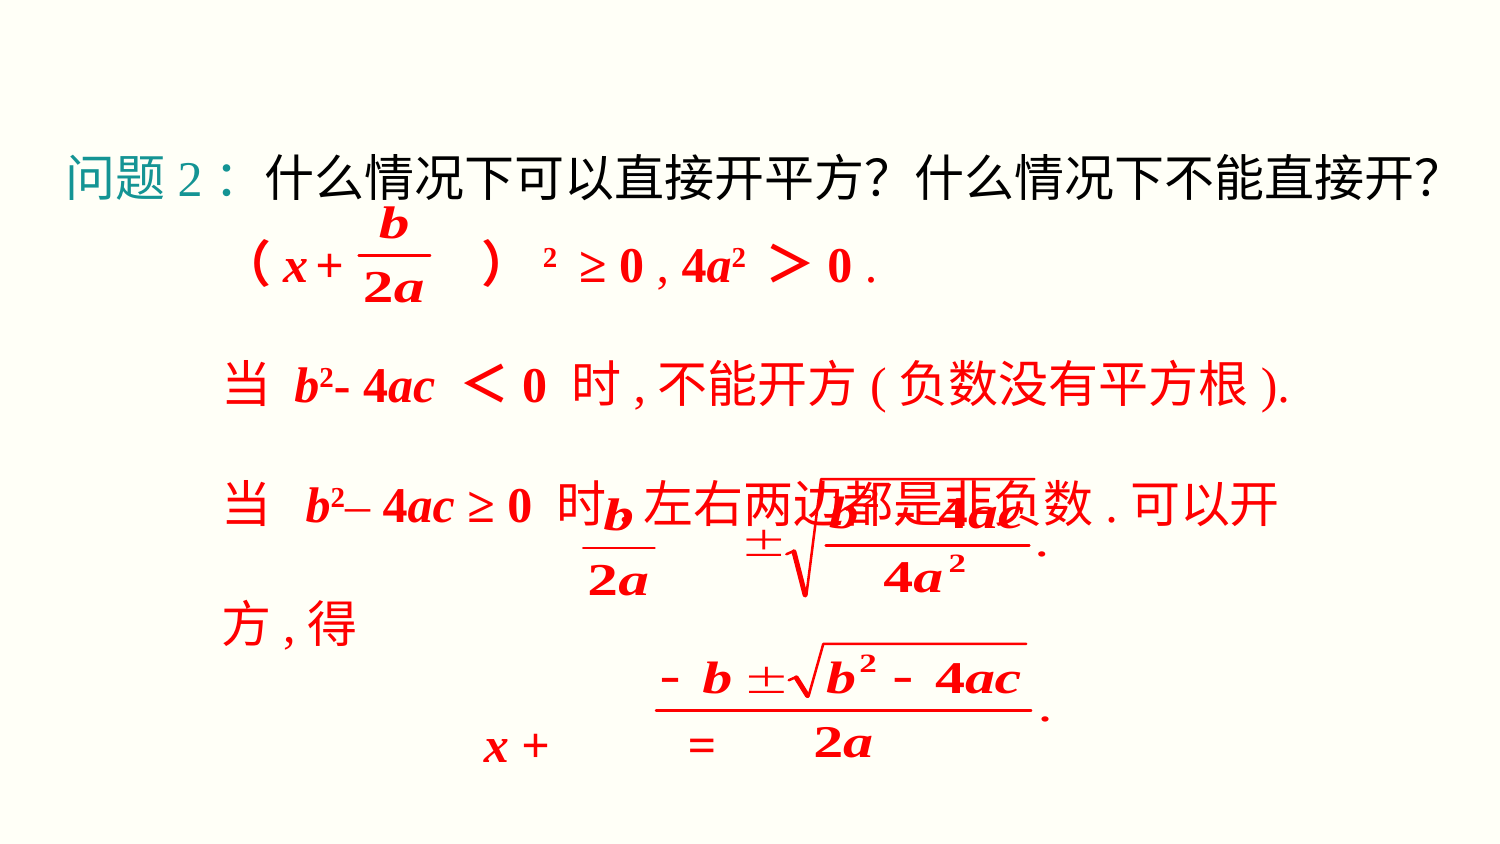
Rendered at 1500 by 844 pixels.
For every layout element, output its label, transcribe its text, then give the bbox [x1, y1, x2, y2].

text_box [348, 194, 438, 311]
text_box （x + ）2 ≥ 0 , 4a2 ＞0 . 当 b2- 4ac ＜0 时,不能开方(负数没有平方根). 当 b2– 4ac ≥ 0 时,左右两边都是非负数.可以开方,得 x + = x = [206, 165, 1365, 844]
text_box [730, 469, 1053, 604]
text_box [572, 486, 663, 603]
text_box 问题2：什么情况下可以直接开平方？什么情况下不能直接开？ [50, 102, 1457, 214]
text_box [645, 634, 1057, 765]
